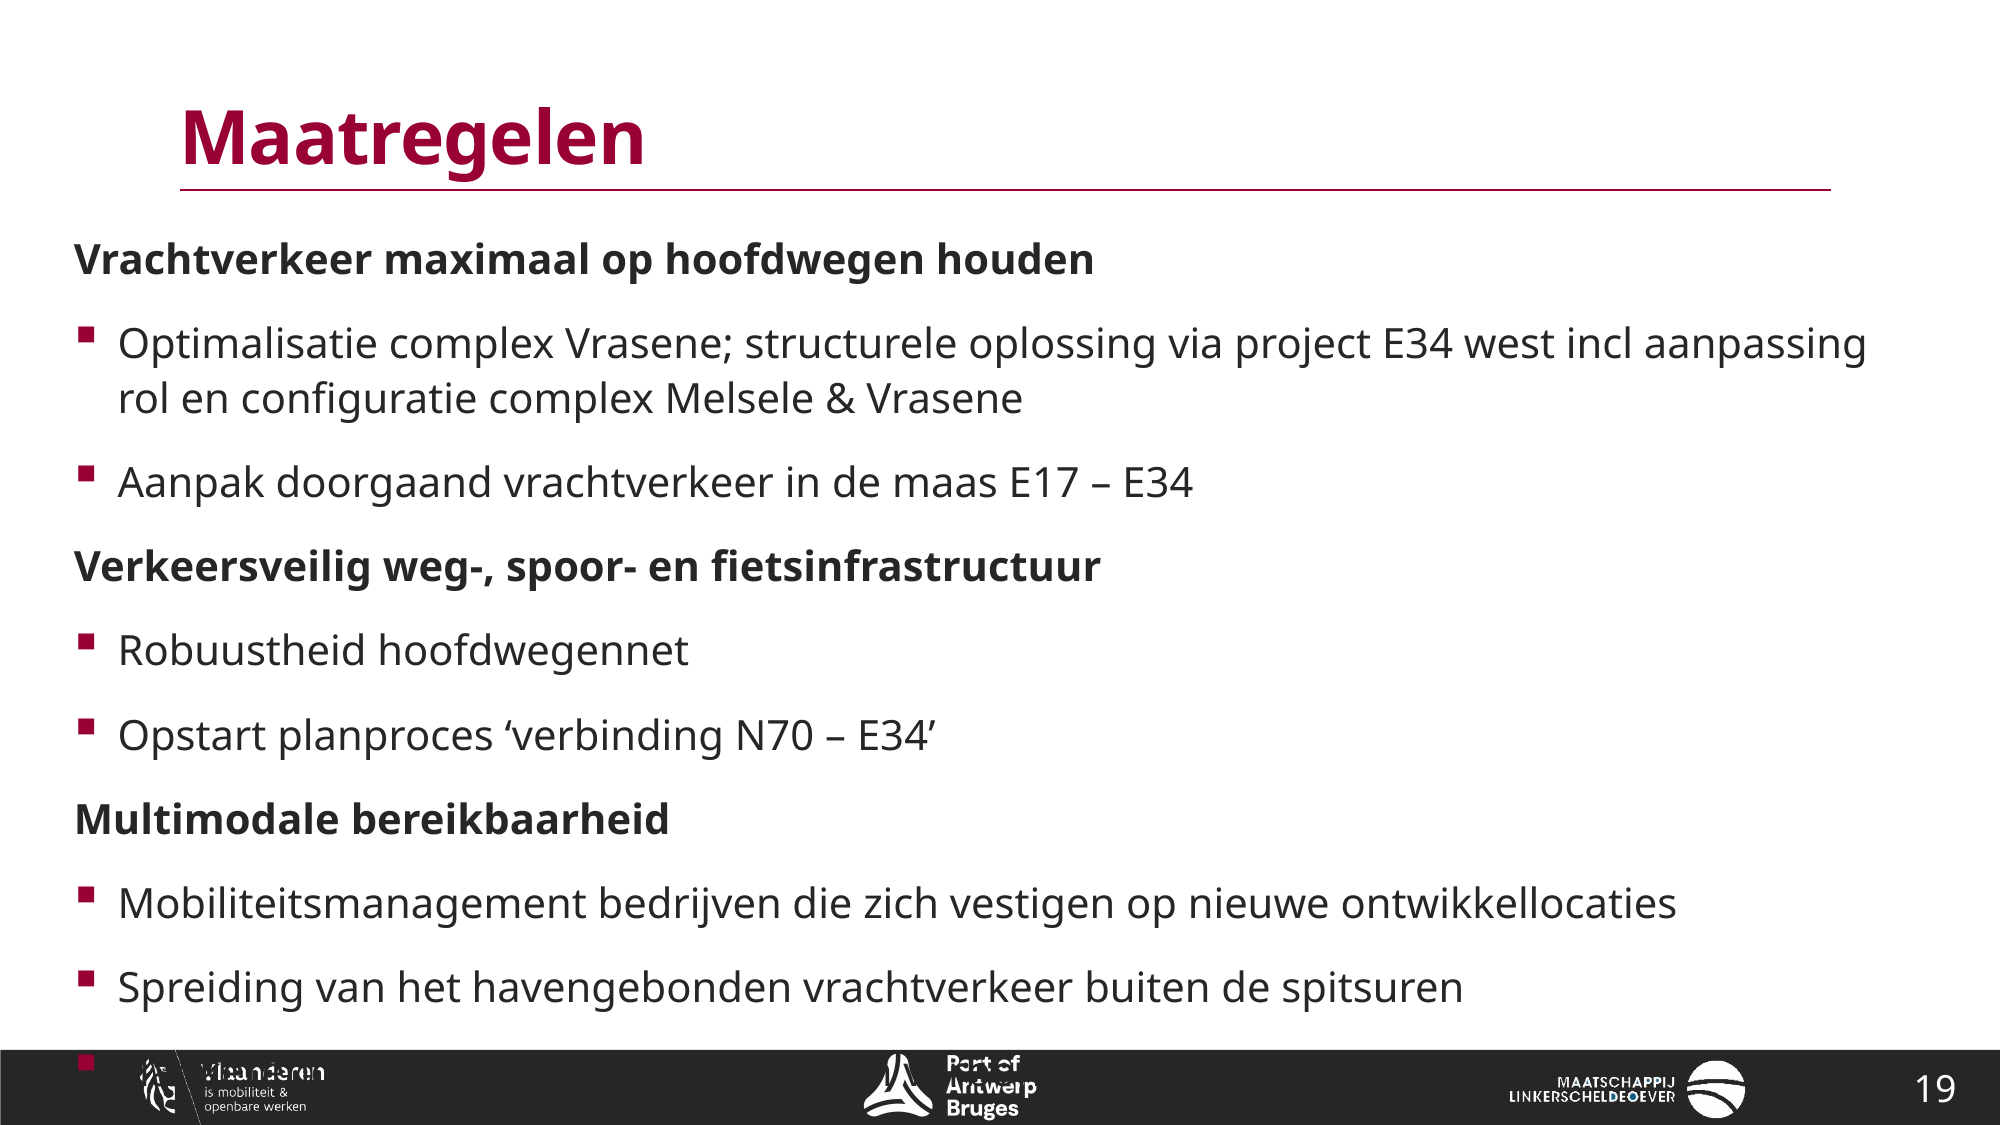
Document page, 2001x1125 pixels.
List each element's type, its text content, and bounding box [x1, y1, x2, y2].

picture [861, 1051, 1039, 1123]
picture [1470, 1054, 1785, 1121]
title Maatregelen [164, 47, 1815, 189]
list Vrachtverkeer maximaal op hoofdwegen houden Optimalisatie complex Vrasene; structurele oplossing via project E34 west incl aanpassing rol en configuratie complex Melsele & Vrasene Aanpak doorgaand vrachtverkeer in de maas E17 – E34 Verkeersveilig weg-, spoor- en fietsinfrastructuur Robuustheid hoofdwegennet Opstart planproces ‘verbinding N70 – E34’ Multimodale bereikbaarheid Mobiliteitsmanagement bedrijven die zich vestigen op nieuwe ontwikkellocaties Spreiding van het havengebonden vrachtverkeer buiten de spitsuren Flankerende maatregelen Routeplan en verbondstekst [58, 220, 1941, 873]
